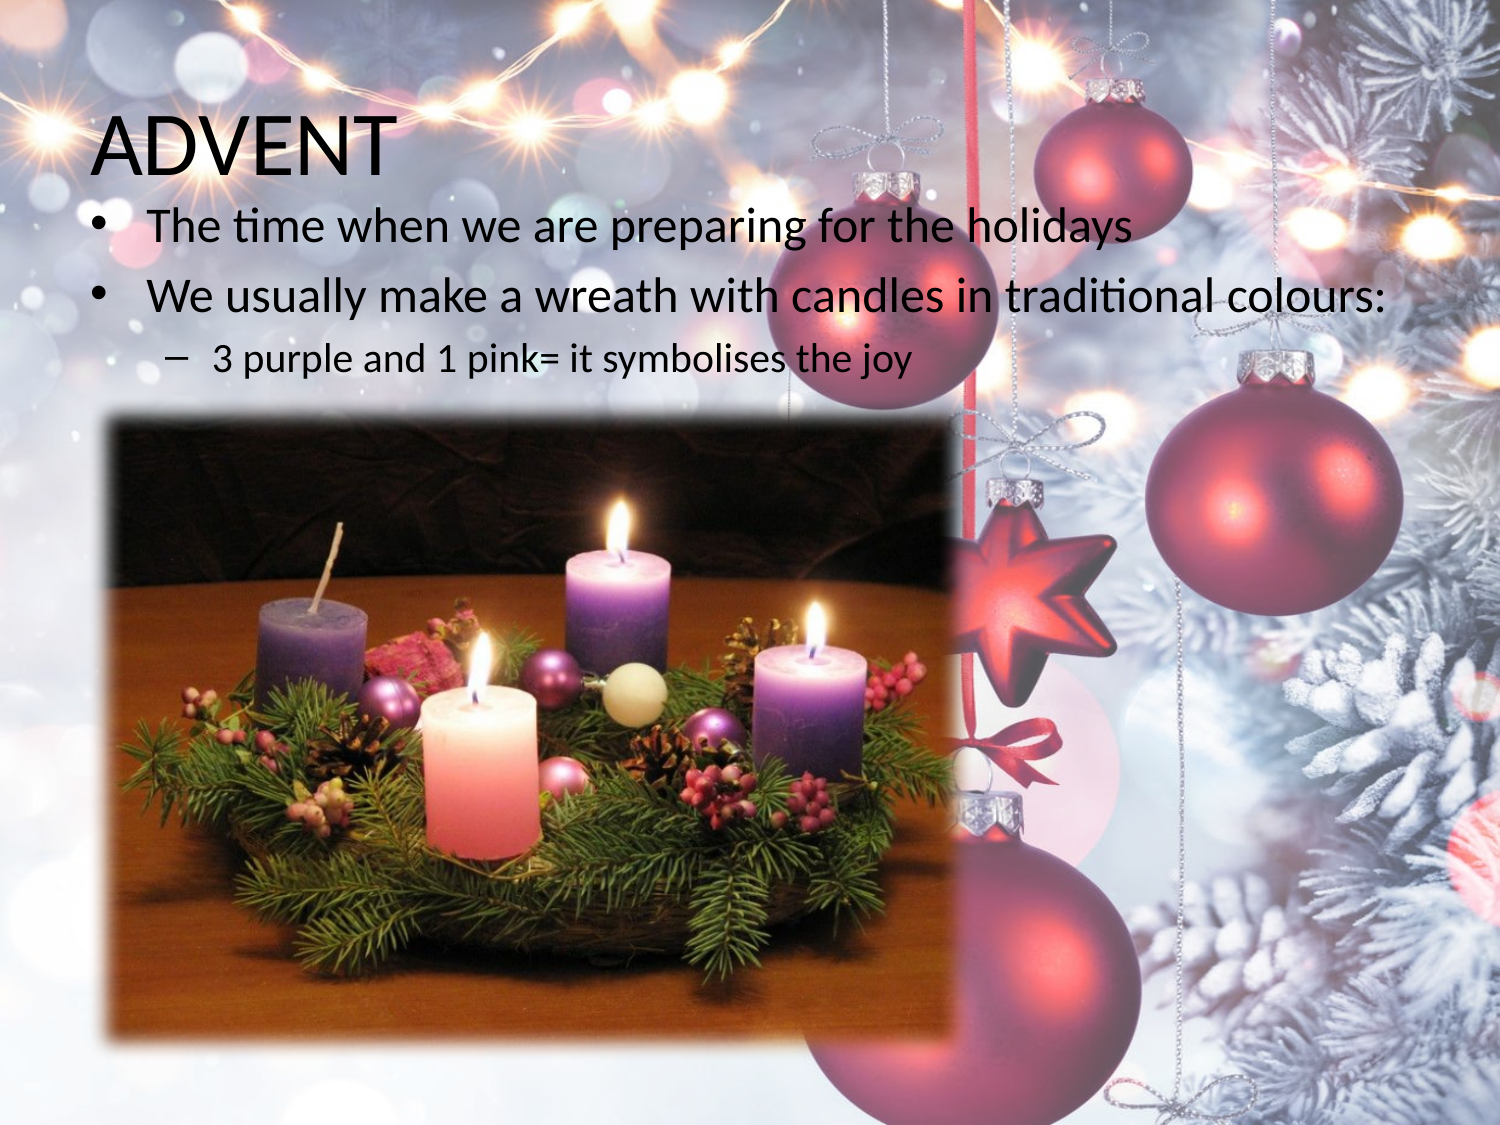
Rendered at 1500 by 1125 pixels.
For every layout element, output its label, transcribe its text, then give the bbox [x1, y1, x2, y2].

picture [88, 396, 974, 1061]
title ADVENT [75, 45, 1425, 184]
list The time when we are preparing for the holidays We usually make a wreath with candles in traditional colours: 3 purple and 1 pink= it symbolises the joy [75, 184, 1425, 1005]
